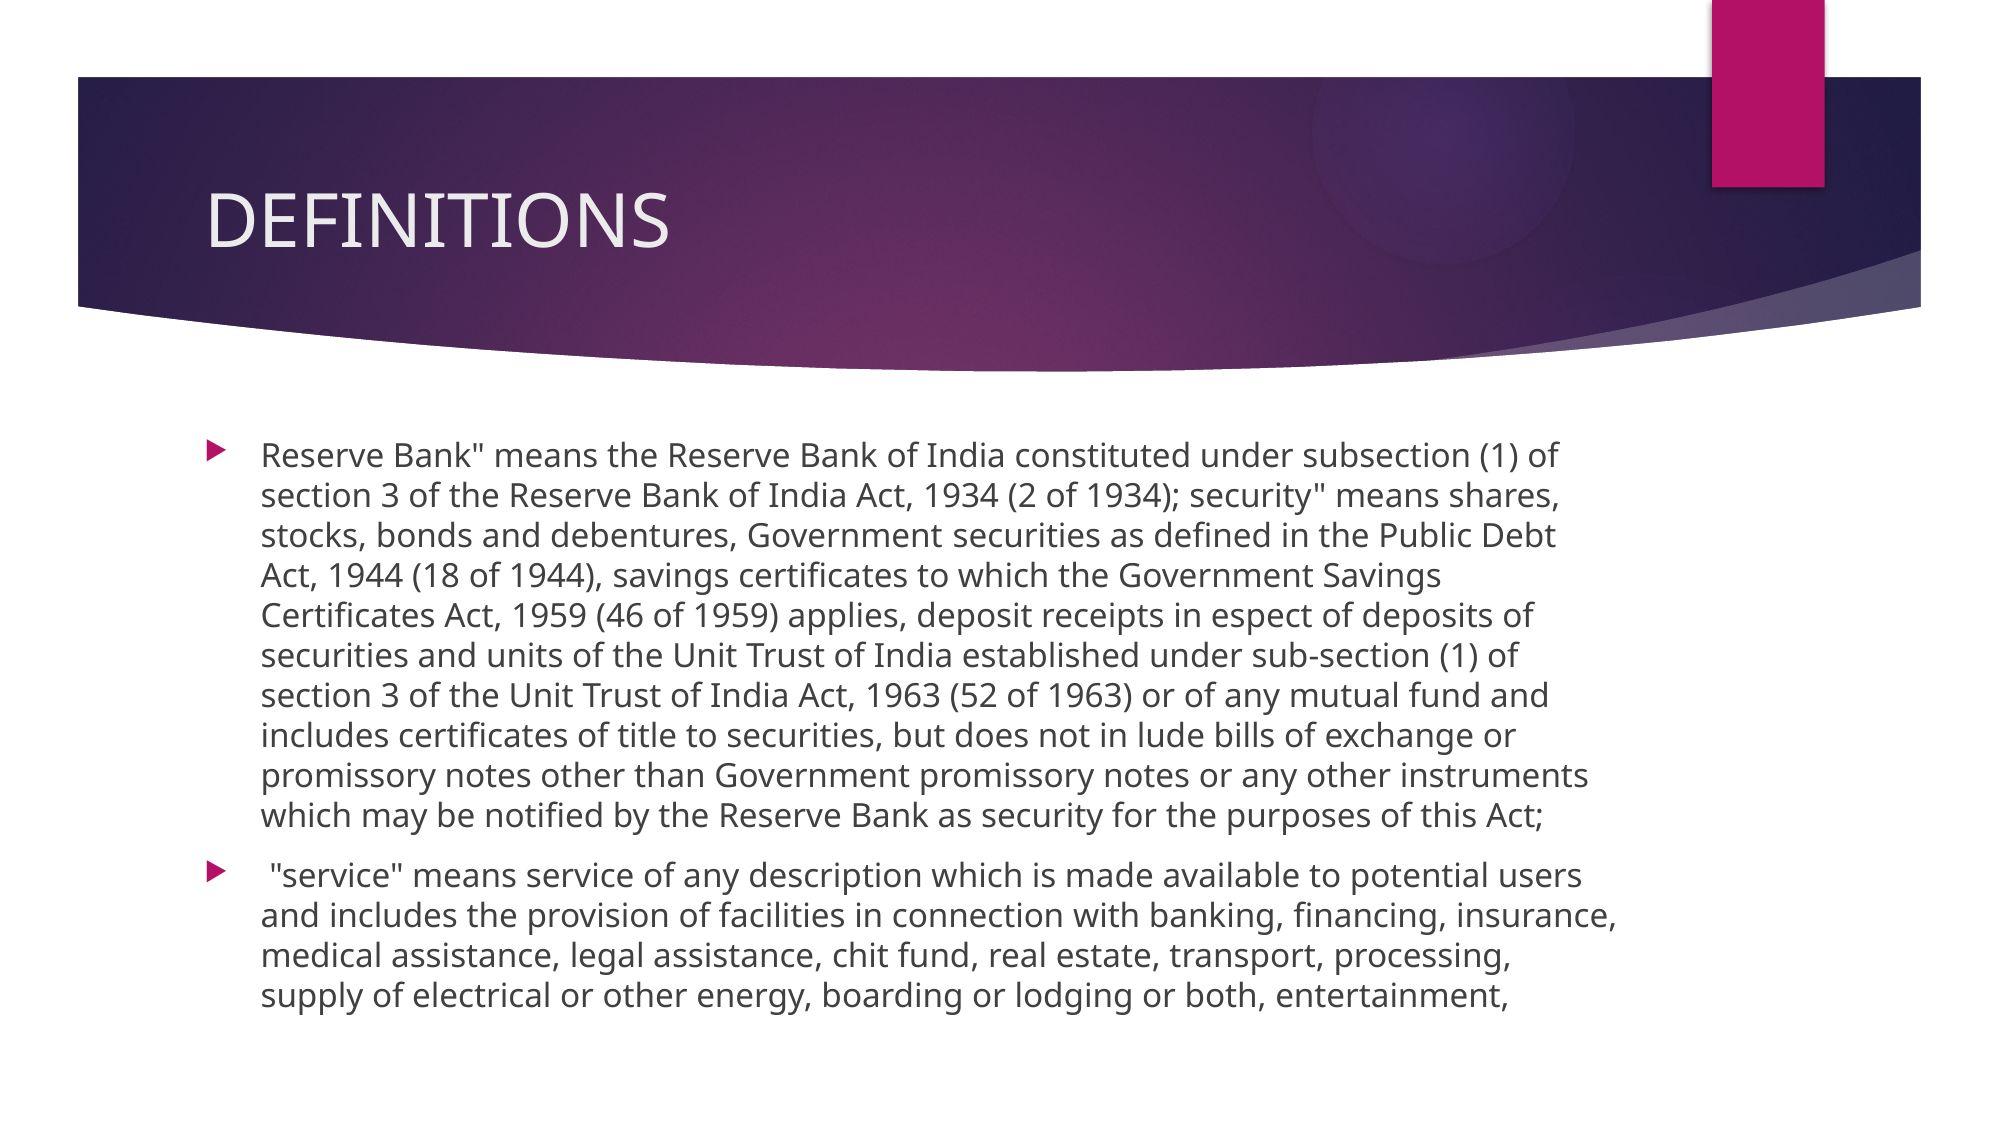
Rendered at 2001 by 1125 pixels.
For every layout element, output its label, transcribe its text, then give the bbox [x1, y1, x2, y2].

title DEFINITIONS [189, 159, 1627, 276]
list Reserve Bank" means the Reserve Bank of India constituted under subsection (1) of section 3 of the Reserve Bank of India Act, 1934 (2 of 1934); security" means shares, stocks, bonds and debentures, Government securities as defined in the Public Debt Act, 1944 (18 of 1944), savings certificates to which the Government Savings Certificates Act, 1959 (46 of 1959) applies, deposit receipts in espect of deposits of securities and units of the Unit Trust of India established under sub-section (1) of section 3 of the Unit Trust of India Act, 1963 (52 of 1963) or of any mutual fund and includes certificates of title to securities, but does not in lude bills of exchange or promissory notes other than Government promissory notes or any other instruments which may be notified by the Reserve Bank as security for the purposes of this Act; "service" means service of any description which is made available to potential users and includes the provision of facilities in connection with banking, financing, insurance, medical assistance, legal assistance, chit fund, real estate, transport, processing, supply of electrical or other energy, boarding or lodging or both, entertainment, [189, 427, 1638, 988]
